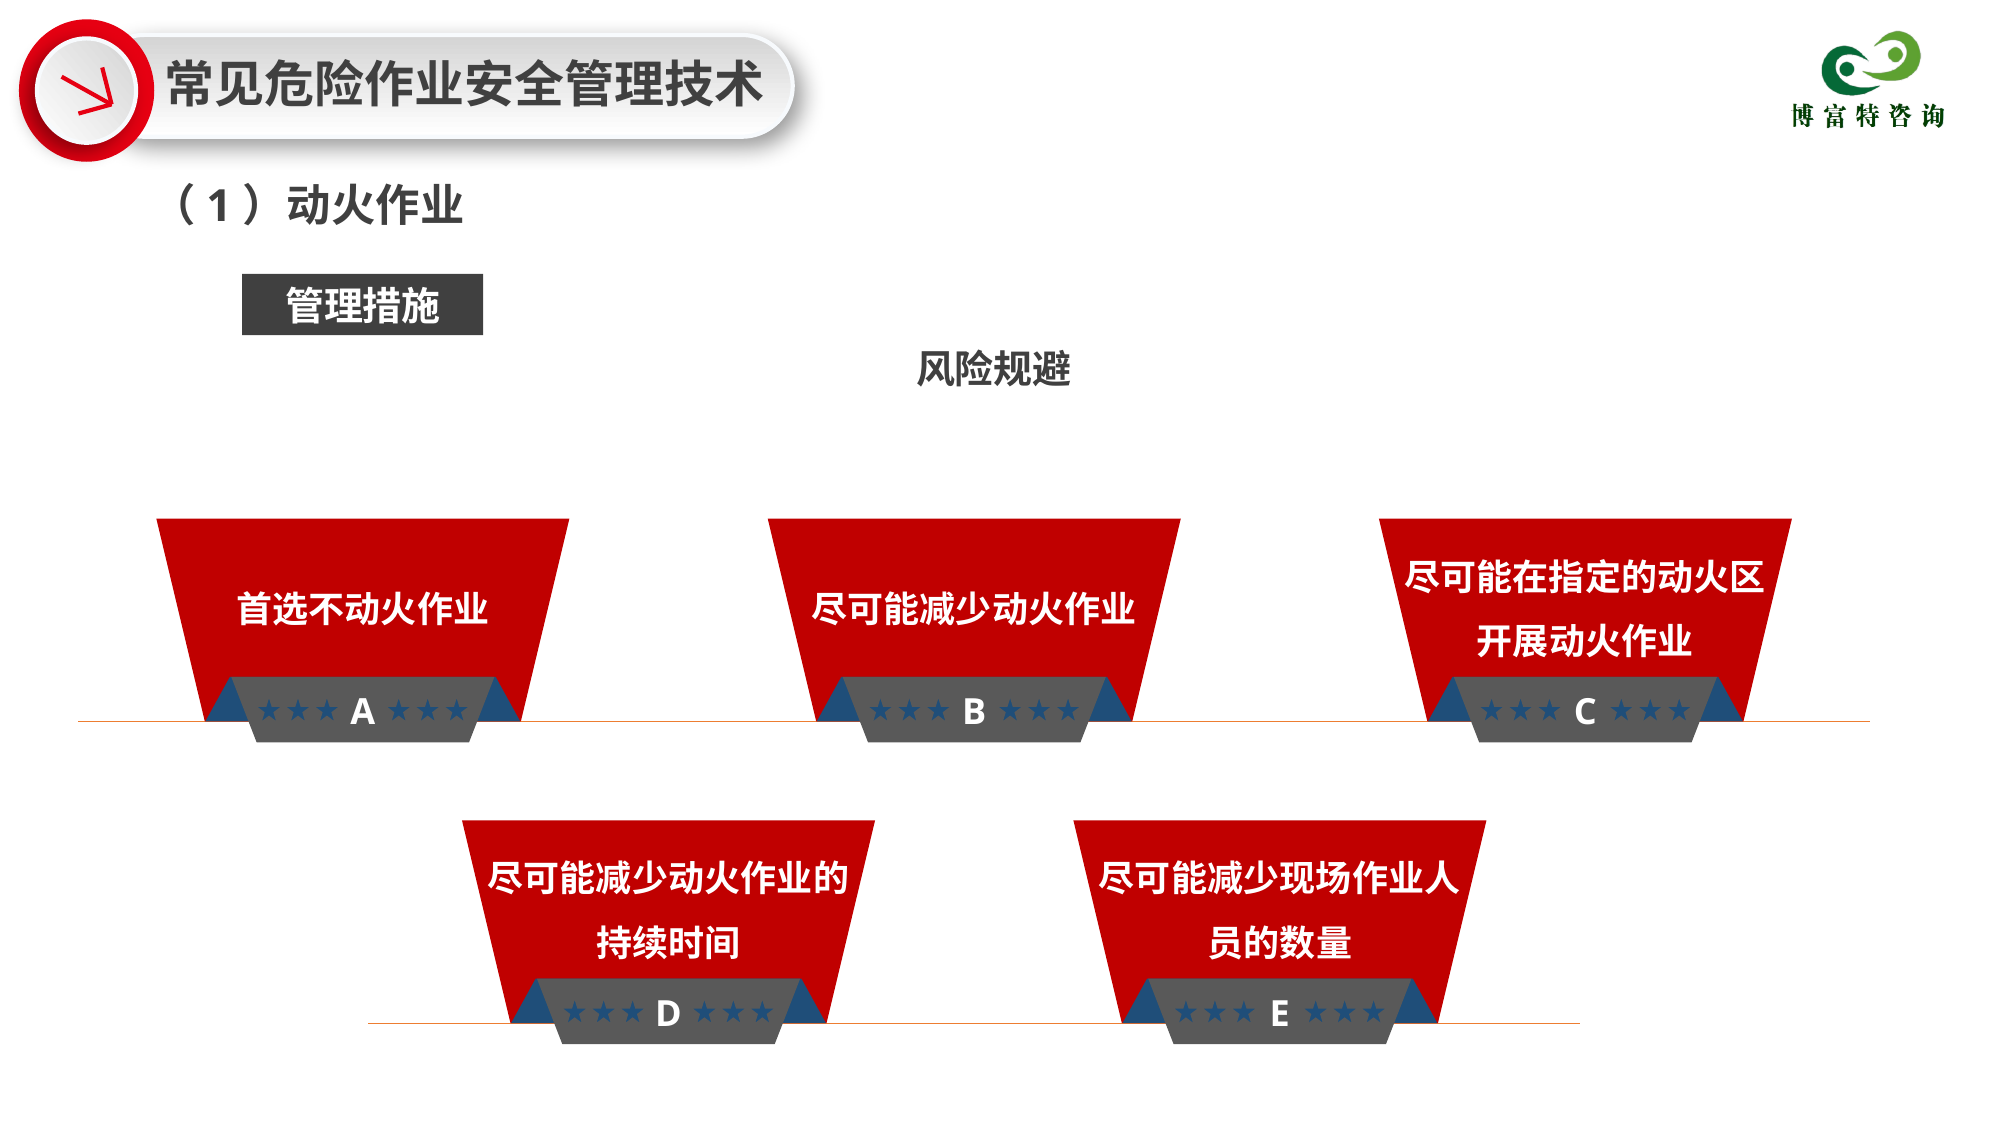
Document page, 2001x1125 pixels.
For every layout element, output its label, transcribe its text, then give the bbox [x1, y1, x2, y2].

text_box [18, 19, 793, 162]
picture [1772, 30, 1969, 131]
text_box 风险规避 [881, 337, 1106, 399]
text_box 管理措施 [242, 273, 484, 336]
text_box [78, 518, 1871, 1045]
text_box （1）动火作业 [136, 170, 949, 239]
